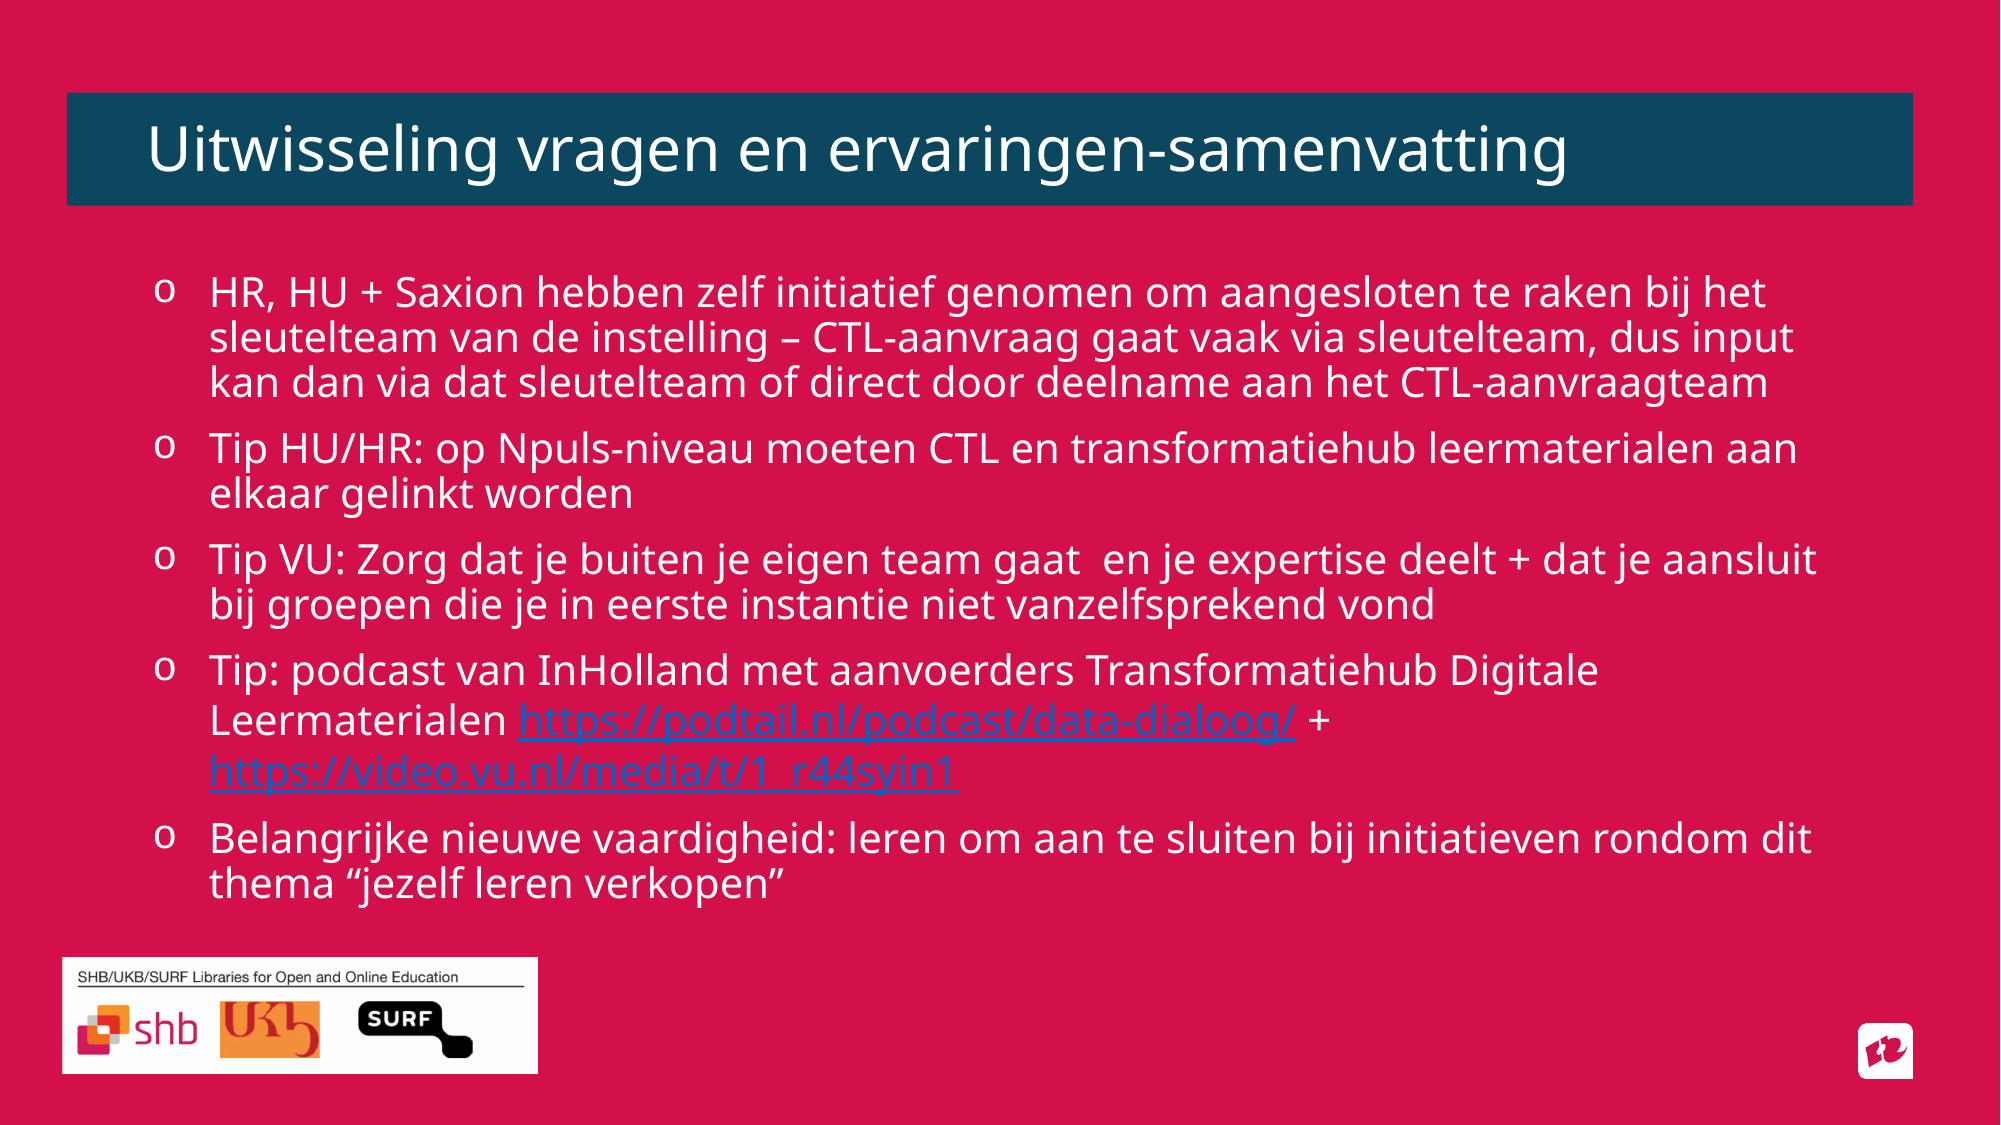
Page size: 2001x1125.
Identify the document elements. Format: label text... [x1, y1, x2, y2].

title Uitwisseling vragen en ervaringen-samenvatting [131, 92, 1857, 211]
picture [62, 957, 538, 1074]
picture [1858, 1023, 1913, 1079]
list HR, HU + Saxion hebben zelf initiatief genomen om aangesloten te raken bij het sleutelteam van de instelling – CTL-aanvraag gaat vaak via sleutelteam, dus input kan dan via dat sleutelteam of direct door deelname aan het CTL-aanvraagteam Tip HU/HR: op Npuls-niveau moeten CTL en transformatiehub leermaterialen aan elkaar gelinkt worden Tip VU: Zorg dat je buiten je eigen team gaat en je expertise deelt + dat je aansluit bij groepen die je in eerste instantie niet vanzelfsprekend vond Tip: podcast van InHolland met aanvoerders Transformatiehub Digitale Leermaterialen https://podtail.nl/podcast/data-dialoog/ + https://video.vu.nl/media/t/1_r44syin1 Belangrijke nieuwe vaardigheid: leren om aan te sluiten bij initiatieven rondom dit thema “jezelf leren verkopen” [137, 263, 1863, 993]
